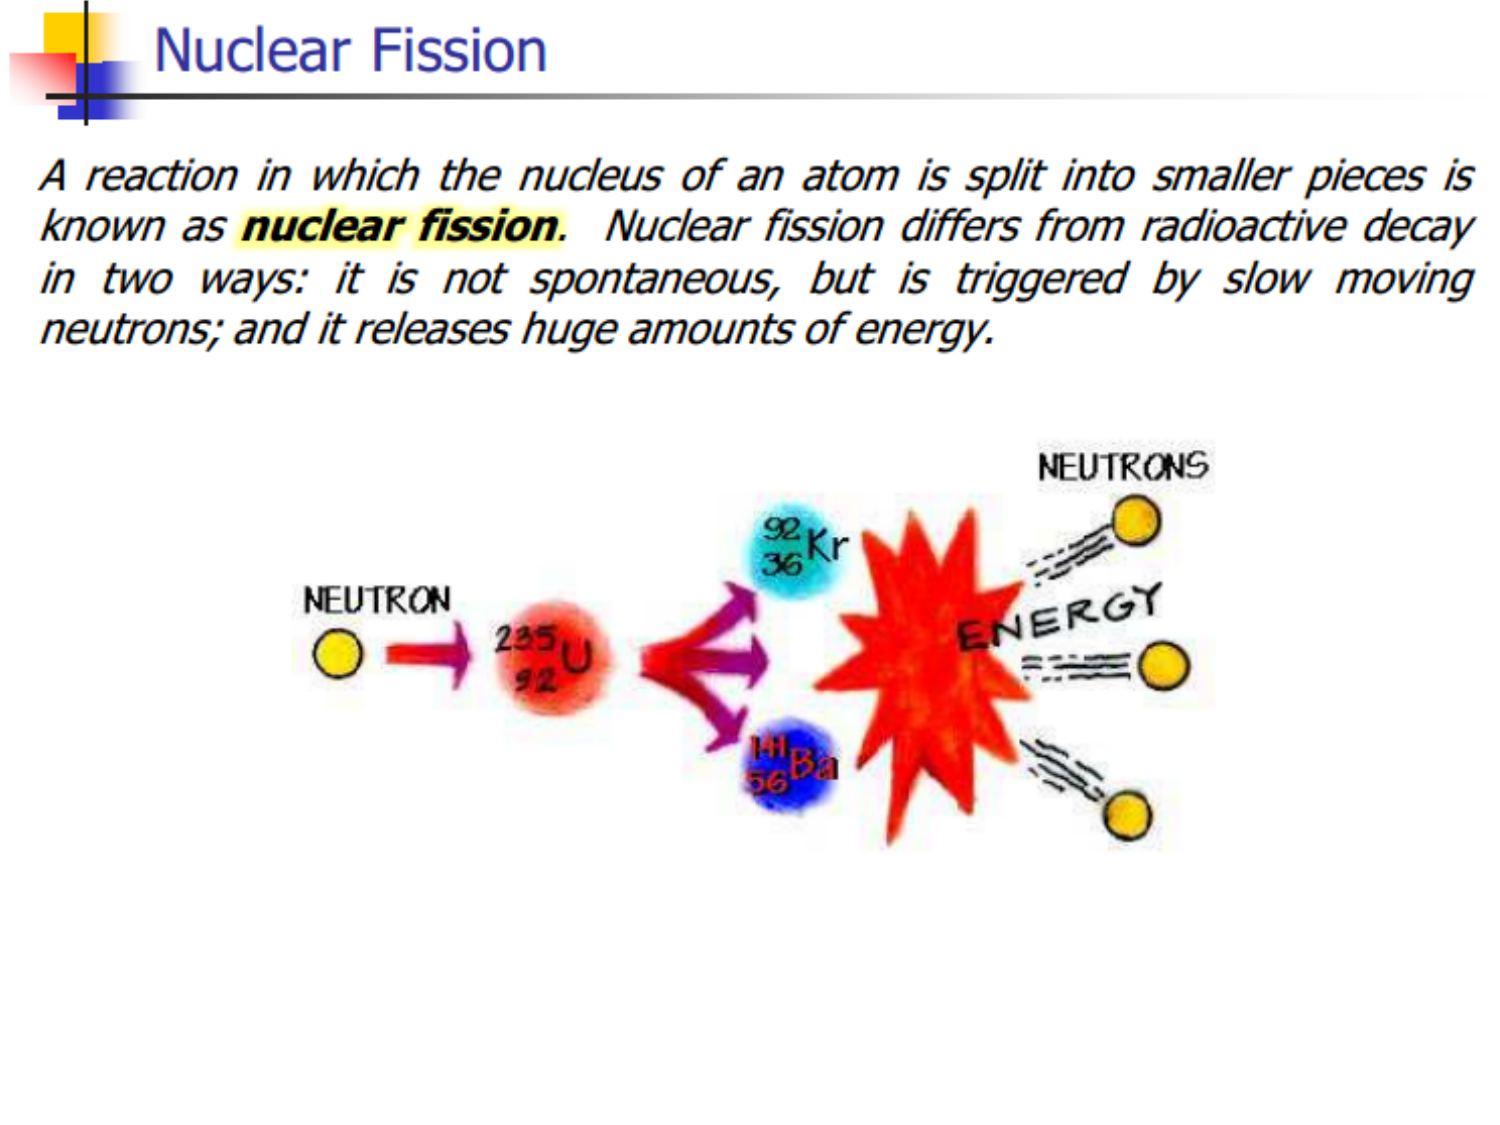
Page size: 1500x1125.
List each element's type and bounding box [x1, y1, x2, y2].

picture [0, 0, 1500, 880]
